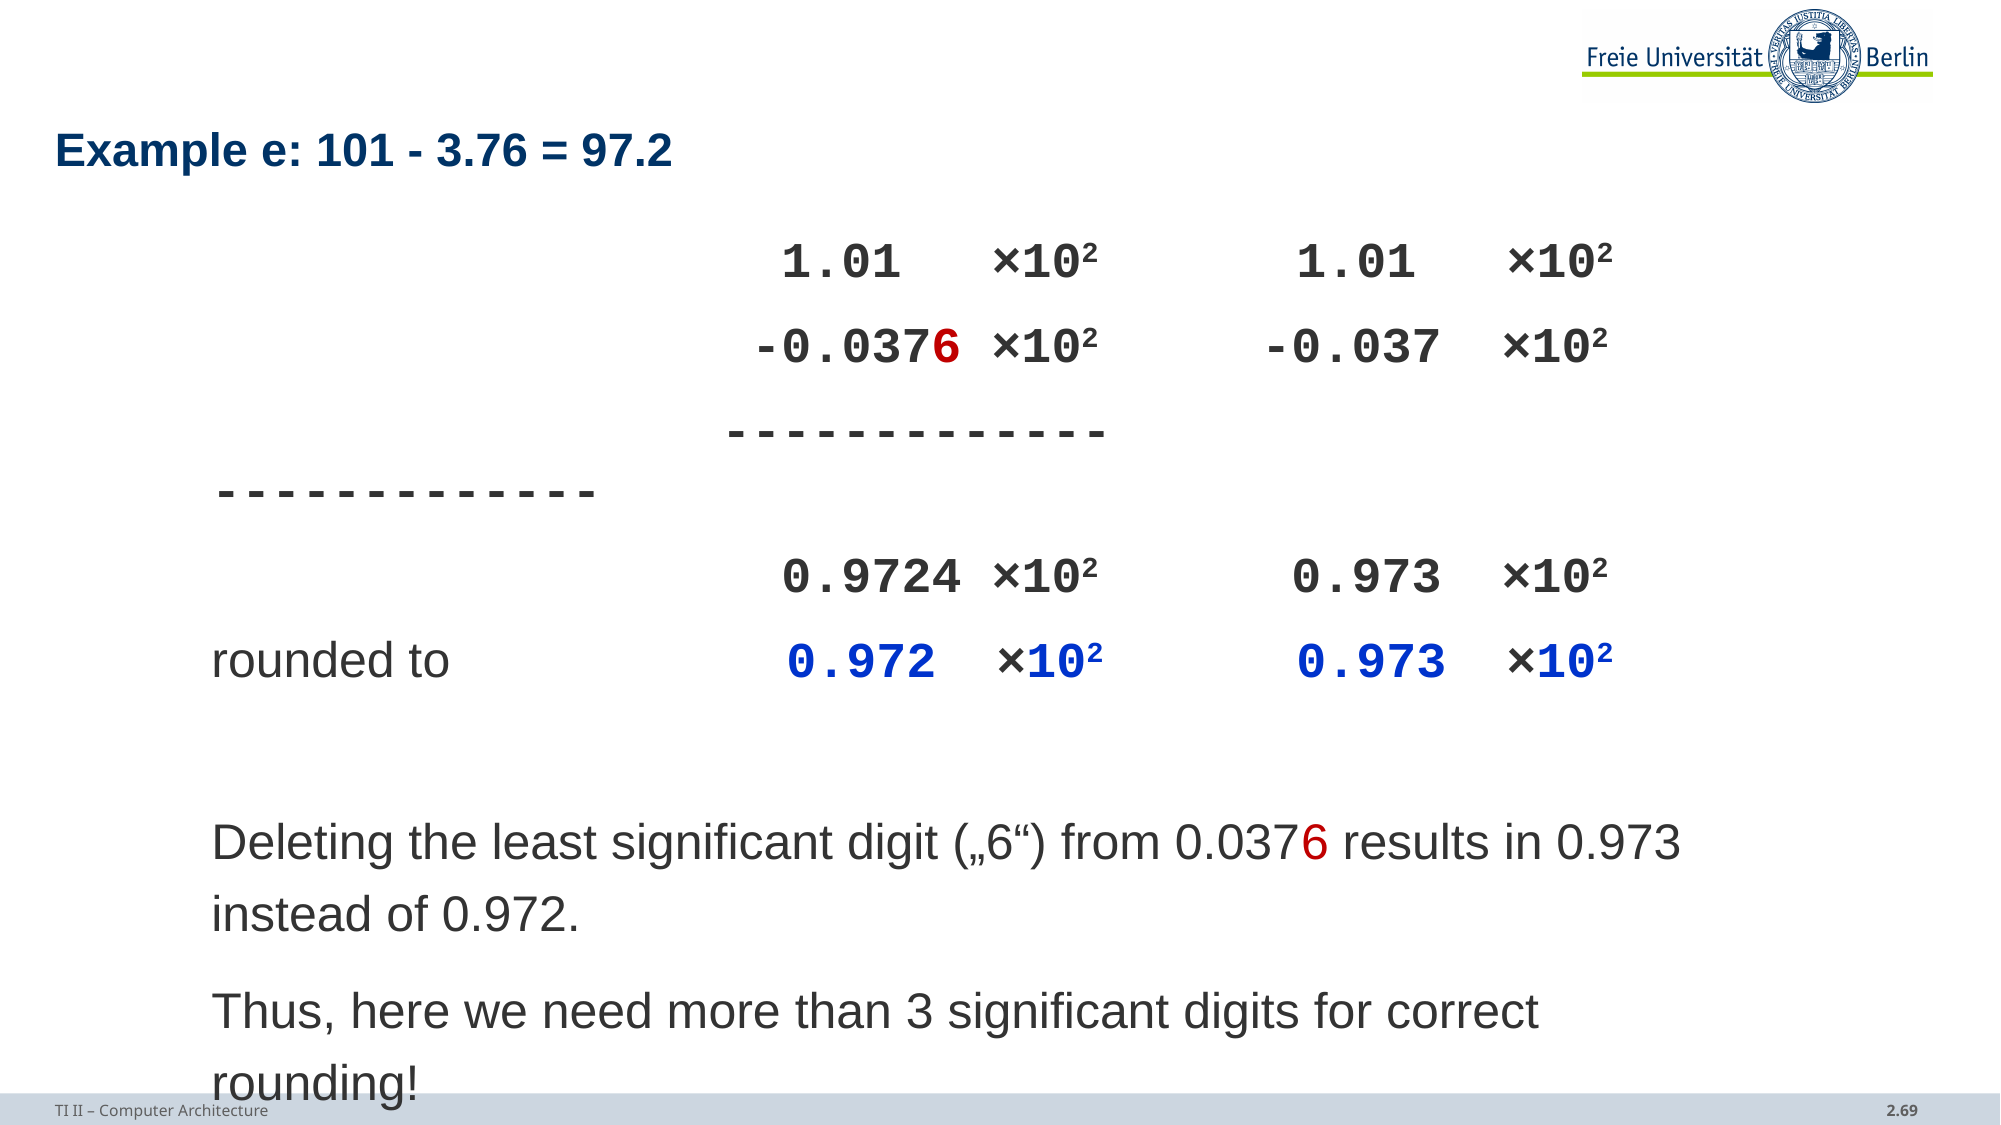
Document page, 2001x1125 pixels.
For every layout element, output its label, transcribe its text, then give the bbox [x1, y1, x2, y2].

footer TI II – Computer Architecture [54, 1093, 1363, 1125]
picture [1582, 9, 1933, 103]
text_box 1.01 ×102 1.01 ×102 -0.0376 ×102 -0.037 ×102 ------------- ------------- 0.9724 ×102 0.973 ×102 rounded to 0.972 ×102 0.973 ×102 Deleting the least significant digit („6“) from 0.0376 results in 0.973 instead of 0.972. Thus, here we need more than 3 significant digits for correct rounding! [196, 219, 1697, 1118]
title Example e: 101 - 3.76 = 97.2 [54, 117, 1946, 188]
